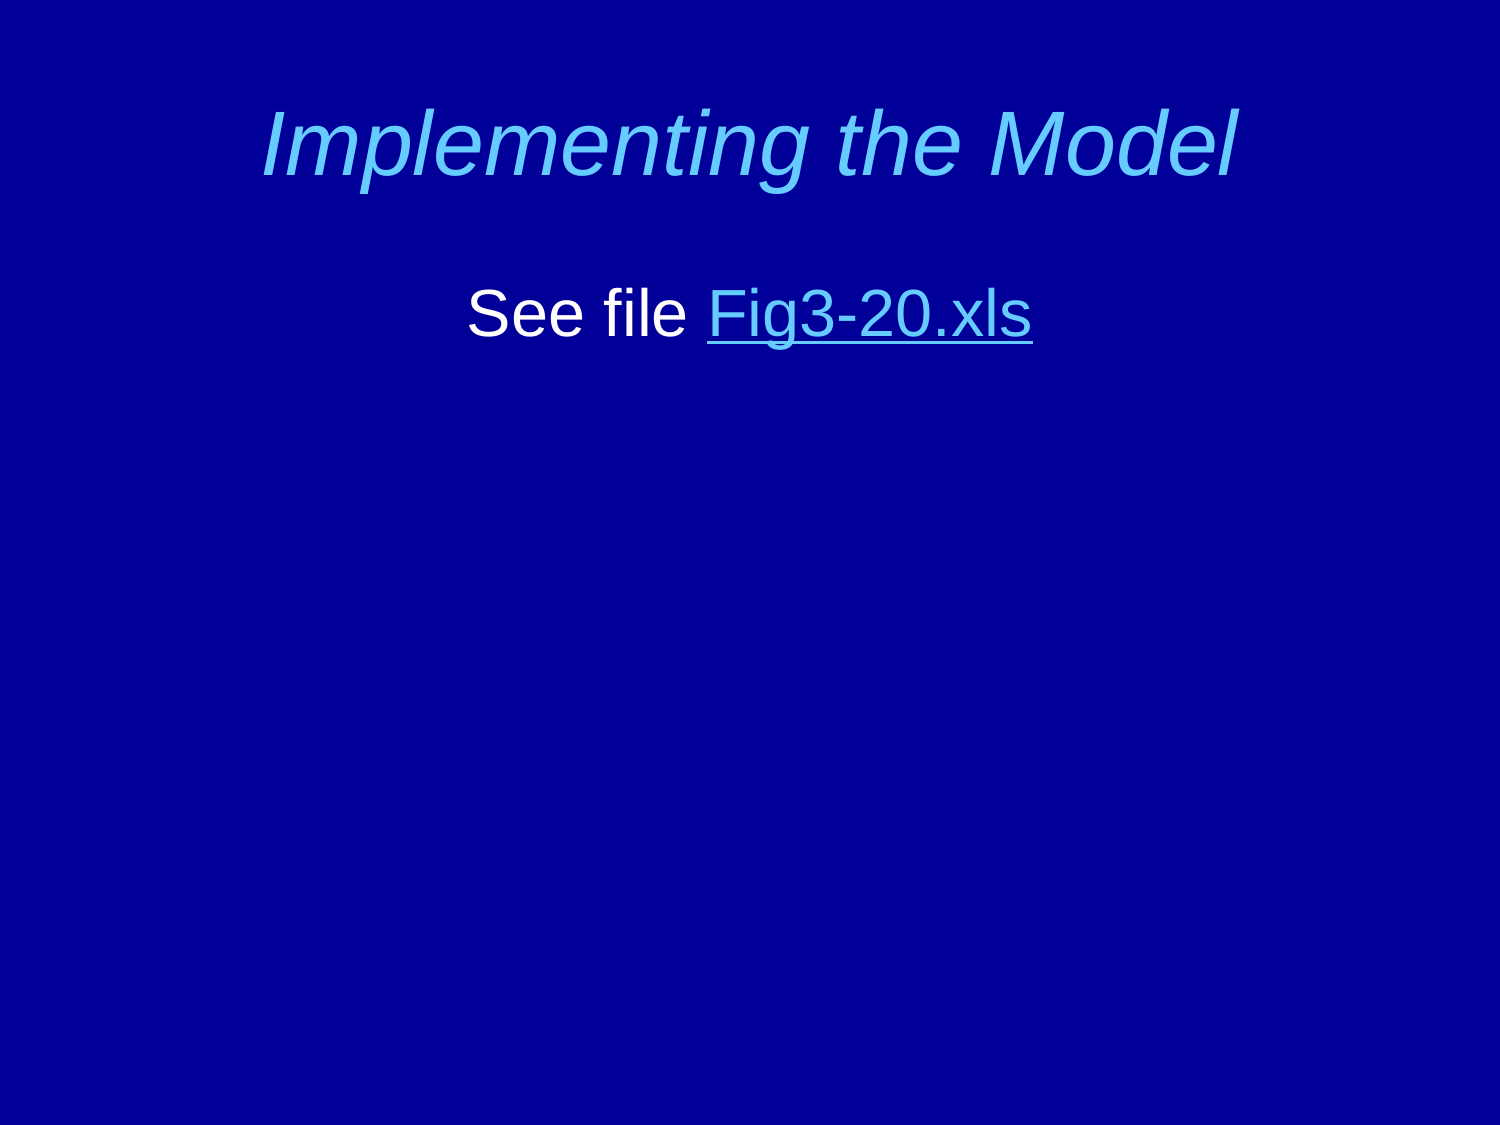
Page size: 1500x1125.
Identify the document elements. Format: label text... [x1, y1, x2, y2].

title Implementing the Model [74, 44, 1426, 233]
list See file Fig3-20.xls [74, 262, 1426, 406]
